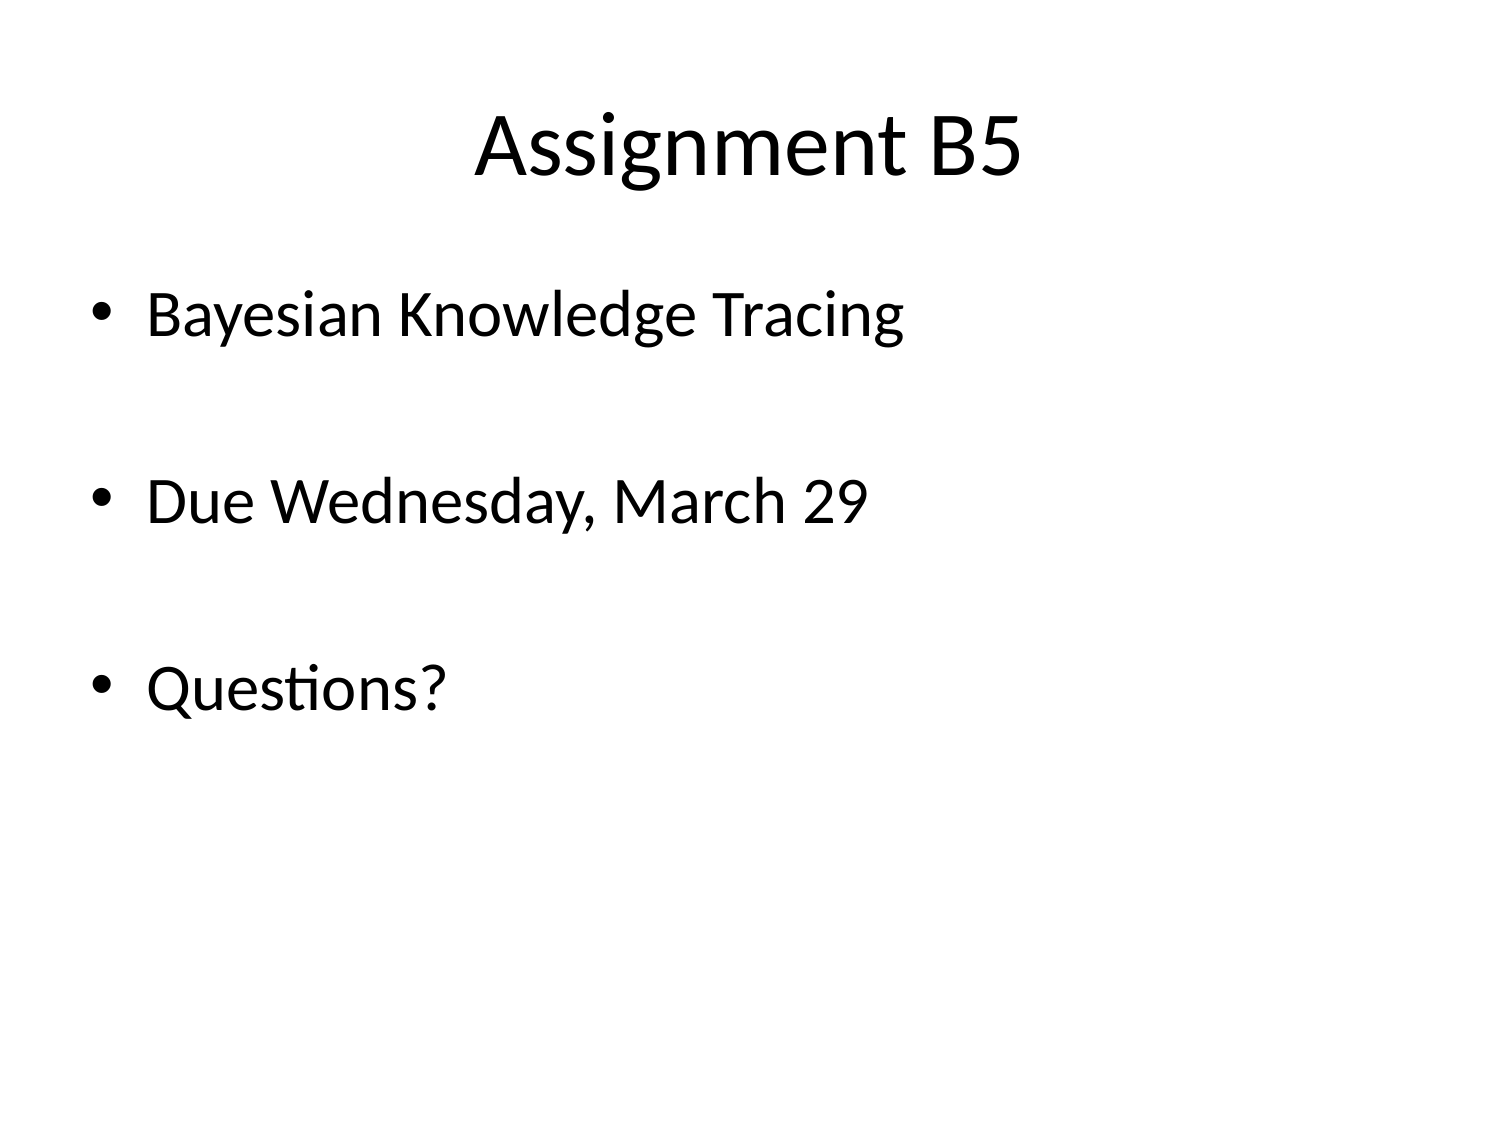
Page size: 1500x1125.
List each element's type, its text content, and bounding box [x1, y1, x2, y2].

title Assignment B5 [75, 45, 1425, 233]
list Bayesian Knowledge Tracing Due Wednesday, March 29 Questions? [75, 262, 1425, 1005]
